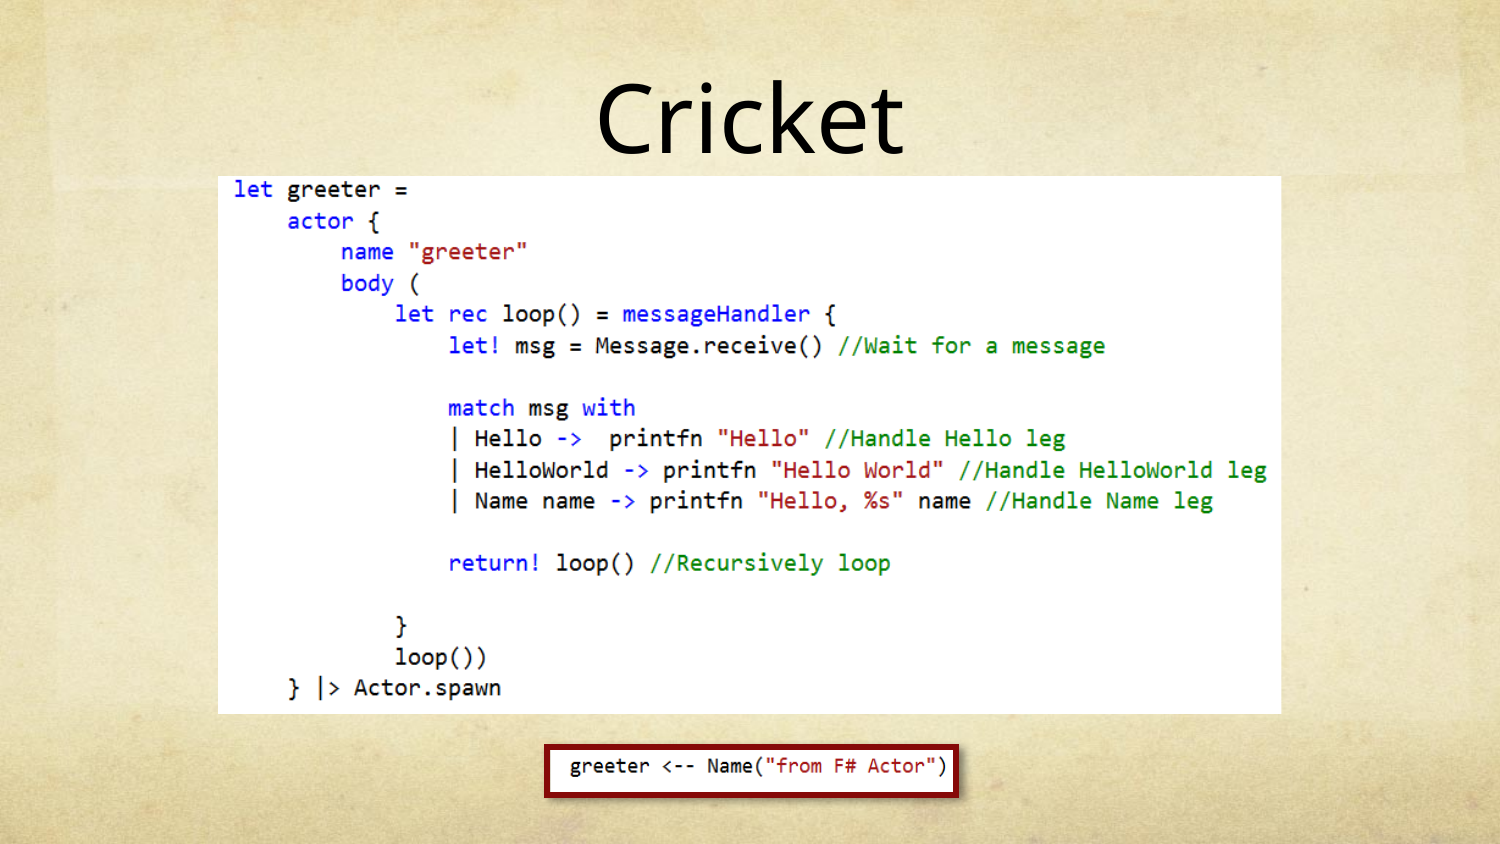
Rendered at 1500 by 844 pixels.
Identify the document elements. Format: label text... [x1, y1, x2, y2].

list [217, 175, 1282, 714]
picture [0, 0, 1500, 844]
title Cricket [150, 61, 1350, 169]
